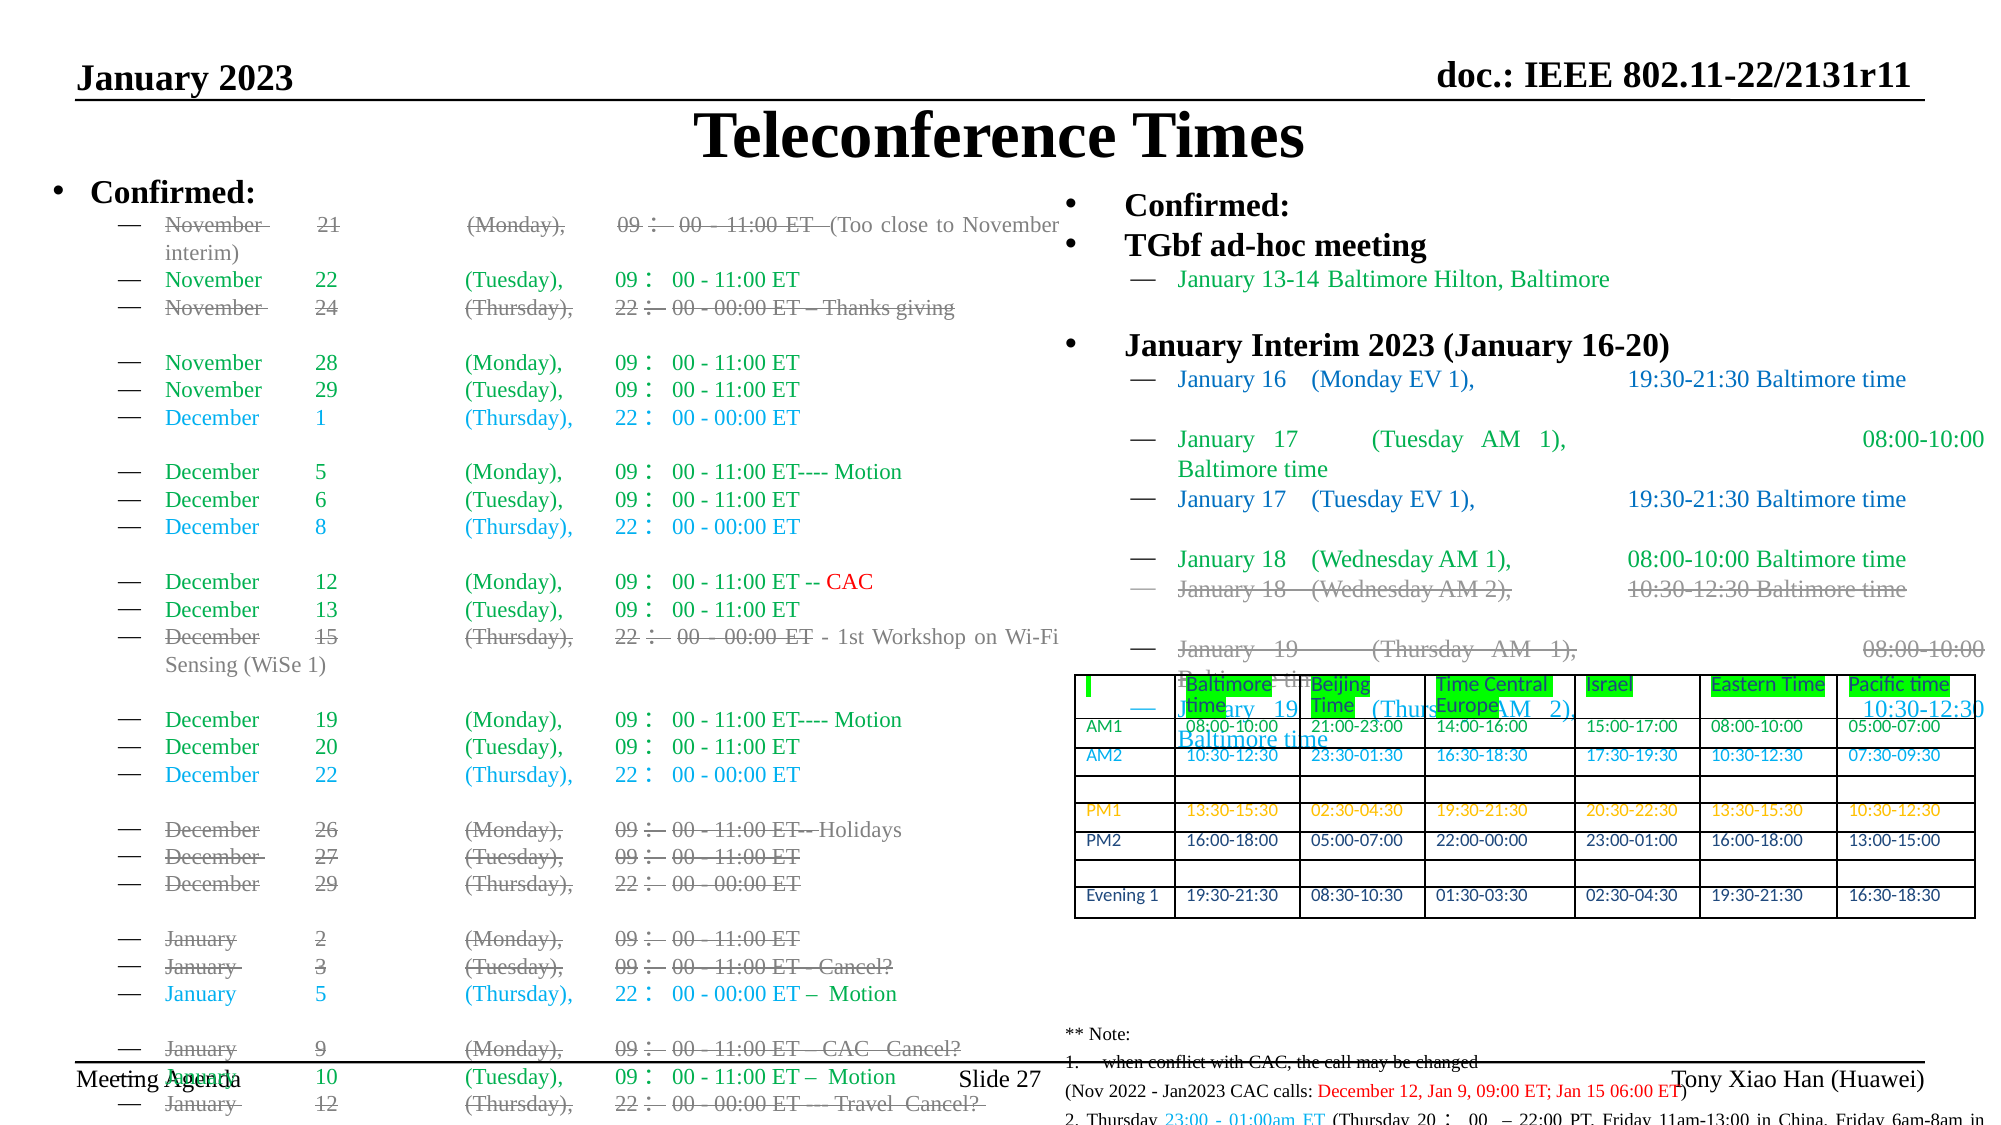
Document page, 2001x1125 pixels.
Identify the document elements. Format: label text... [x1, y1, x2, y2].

table_cell 10:30-12:30 [1176, 749, 1299, 775]
table_header Eastern Time [1701, 676, 1836, 718]
table_cell [1176, 777, 1299, 802]
table_cell 23:30-01:30 [1301, 749, 1424, 775]
table_cell AM2 [1076, 749, 1174, 775]
table_cell 10:30-12:30 [1838, 804, 1974, 831]
table_cell [1301, 861, 1424, 886]
table_cell [1701, 861, 1836, 886]
table_cell 08:00-10:00 [1176, 719, 1299, 747]
table_cell [1301, 777, 1424, 802]
table_cell 19:30-21:30 [1426, 804, 1574, 831]
table_cell 08:00-10:00 [1701, 719, 1836, 747]
table_cell 21:00-23:00 [1301, 719, 1424, 747]
table_cell 02:30-04:30 [1576, 888, 1699, 917]
table_cell 13:30-15:30 [1176, 804, 1299, 831]
table_cell AM1 [1076, 719, 1174, 747]
table_cell 05:00-07:00 [1838, 719, 1974, 747]
table_cell 19:30-21:30 [1176, 888, 1299, 917]
table_cell 23:00-01:00 [1576, 833, 1699, 859]
table_cell [1176, 861, 1299, 886]
table_header [1076, 676, 1174, 718]
table_cell 16:30-18:30 [1838, 888, 1974, 917]
table_cell 13:00-15:00 [1838, 833, 1974, 859]
table_header Baltimore time [1176, 676, 1299, 718]
table_cell [1076, 861, 1174, 886]
table_cell [1426, 777, 1574, 802]
table_cell 19:30-21:30 [1701, 888, 1836, 917]
table_header Israel [1576, 676, 1699, 718]
table_cell [1576, 861, 1699, 886]
table_cell [1576, 777, 1699, 802]
table_cell PM2 [1076, 833, 1174, 859]
table_cell [1426, 861, 1574, 886]
text_box Confirmed: TGbf ad-hoc meeting January 13-14 Baltimore Hilton, Baltimore January Interim 2023 (January 16-20) January 16 (Monday EV 1), 19:30-21:30 Baltimore time January 17 (Tuesday AM 1), 08:00-10:00 Baltimore time January 17 (Tuesday EV 1), 19:30-21:30 Baltimore time January 18 (Wednesday AM 1), 08:00-10:00 Baltimore time January 18 (Wednesday AM 2), 10:30-12:30 Baltimore time January 19 (Thursday AM 1), 08:00-10:00 Baltimore time January 19 (Thursday AM 2), 10:30-12:30 Baltimore time ** Note: when conflict with CAC, the call may be changed (Nov 2022 - Jan2023 CAC calls: December 12, Jan 9, 09:00 ET; Jan 15 06:00 ET) 2. Thursday 23:00 - 01:00am ET (Thursday 20：00 – 22:00 PT, Friday 11am-13:00 in China, Friday 6am-8am in Israel, Friday 5am – 7am in Central Europe), and Sang Kim will help to take the minutes for these slots. [1050, 175, 2000, 1026]
table_cell 07:30-09:30 [1838, 749, 1974, 775]
table_cell 16:00-18:00 [1701, 833, 1836, 859]
table_cell 05:00-07:00 [1301, 833, 1424, 859]
table_cell 13:30-15:30 [1701, 804, 1836, 831]
table_cell 02:30-04:30 [1301, 804, 1424, 831]
table_cell 10:30-12:30 [1701, 749, 1836, 775]
table_cell [1076, 777, 1174, 802]
text_box Teleconference Times [362, 87, 1638, 175]
table_header Beijing Time [1301, 676, 1424, 718]
table_cell [1838, 777, 1974, 802]
text_box Confirmed: November 21 (Monday), 09：00 - 11:00 ET (Too close to November interim) November 22 (Tuesday), 09：00 - 11:00 ET November 24 (Thursday), 22：00 - 00:00 ET – Thanks giving November 28 (Monday), 09：00 - 11:00 ET November 29 (Tuesday), 09：00 - 11:00 ET December 1 (Thursday), 22：00 - 00:00 ET December 5 (Monday), 09：00 - 11:00 ET---- Motion December 6 (Tuesday), 09：00 - 11:00 ET December 8 (Thursday), 22：00 - 00:00 ET December 12 (Monday), 09：00 - 11:00 ET -- CAC December 13 (Tuesday), 09：00 - 11:00 ET December 15 (Thursday), 22：00 - 00:00 ET - 1st Workshop on Wi-Fi Sensing (WiSe 1) December 19 (Monday), 09：00 - 11:00 ET---- Motion December 20 (Tuesday), 09：00 - 11:00 ET December 22 (Thursday), 22：00 - 00:00 ET December 26 (Monday), 09：00 - 11:00 ET-- Holidays December 27 (Tuesday), 09：00 - 11:00 ET December 29 (Thursday), 22：00 - 00:00 ET January 2 (Monday), 09：00 - 11:00 ET January 3 (Tuesday), 09：00 - 11:00 ET - Cancel? January 5 (Thursday), 22：00 - 00:00 ET – Motion January 9 (Monday), 09：00 - 11:00 ET – CAC Cancel? January 10 (Tuesday), 09：00 - 11:00 ET – Motion January 12 (Thursday), 22：00 - 00:00 ET --- Travel Cancel? [37, 162, 1075, 1063]
table_header Time Central Europe [1426, 676, 1574, 718]
table_cell 14:00-16:00 [1426, 719, 1574, 747]
table_cell Evening 1 [1076, 888, 1174, 917]
table_cell 20:30-22:30 [1576, 804, 1699, 831]
table_cell 17:30-19:30 [1576, 749, 1699, 775]
table_header Pacific time [1838, 676, 1974, 718]
table_cell [1701, 777, 1836, 802]
table_cell 15:00-17:00 [1576, 719, 1699, 747]
table_cell PM1 [1076, 804, 1174, 831]
table_cell 22:00-00:00 [1426, 833, 1574, 859]
table_cell [1838, 861, 1974, 886]
table_cell 08:30-10:30 [1301, 888, 1424, 917]
table_cell 16:00-18:00 [1176, 833, 1299, 859]
table_cell 01:30-03:30 [1426, 888, 1574, 917]
table_cell 16:30-18:30 [1426, 749, 1574, 775]
